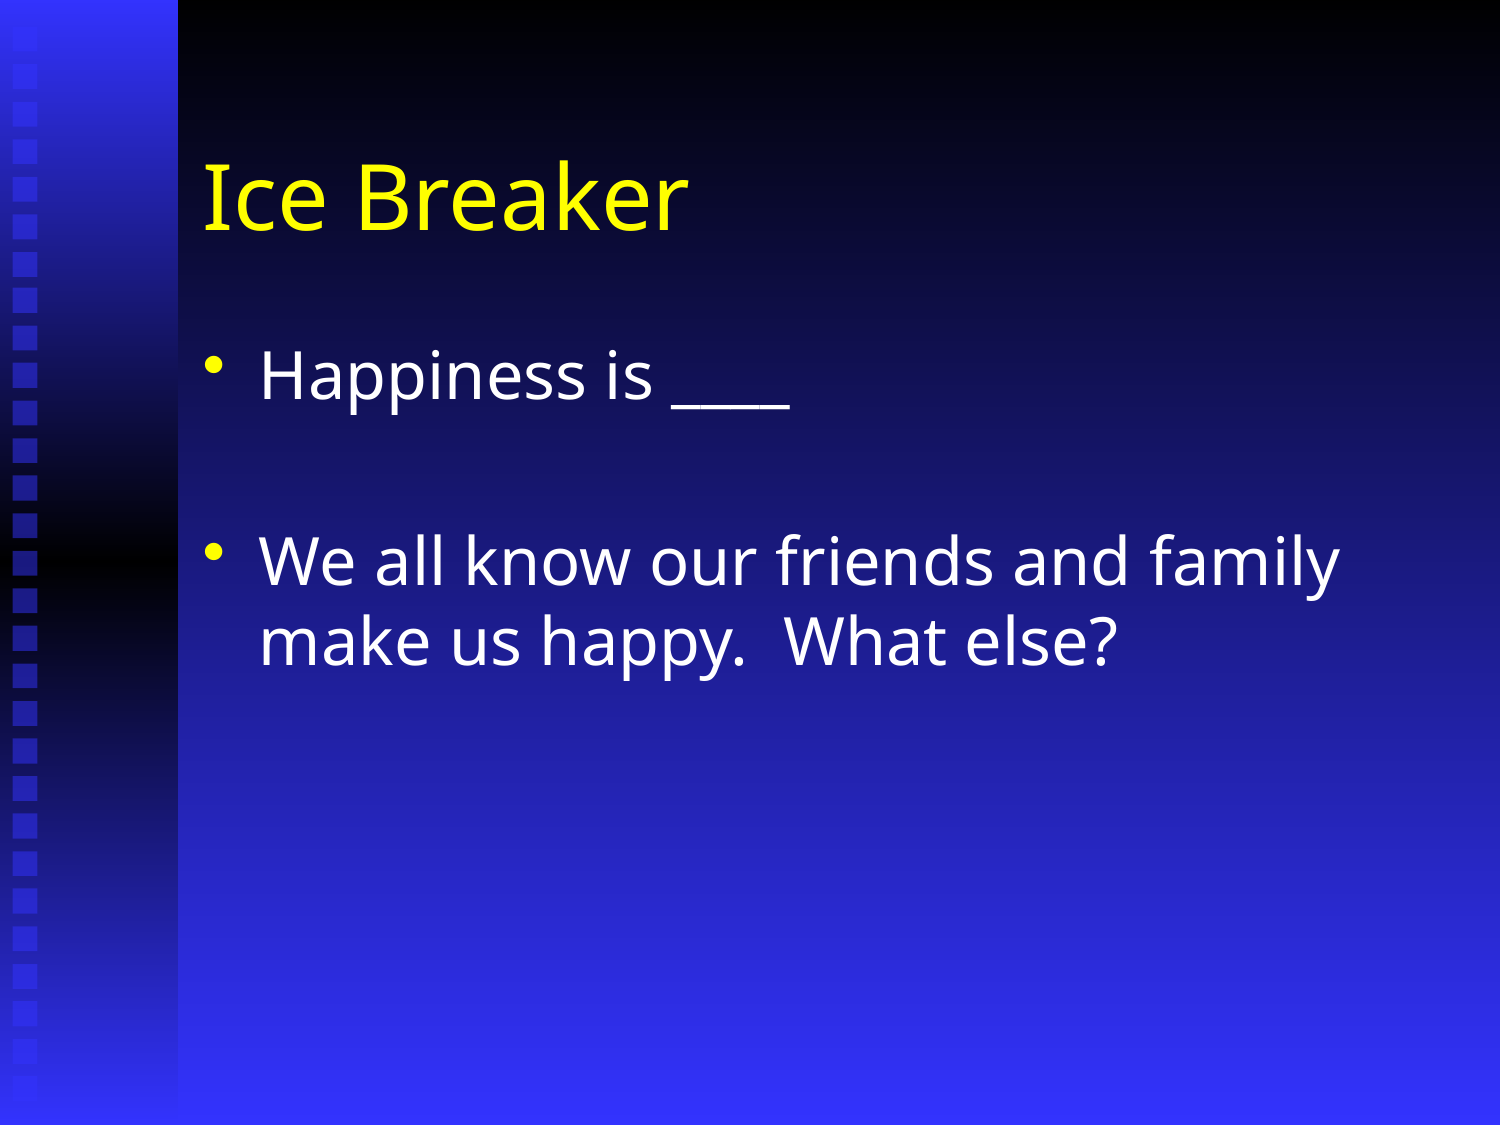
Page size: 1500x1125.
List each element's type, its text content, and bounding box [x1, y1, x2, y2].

list Happiness is ____ We all know our friends and family make us happy. What else? [187, 324, 1463, 1001]
title Ice Breaker [187, 99, 1463, 288]
